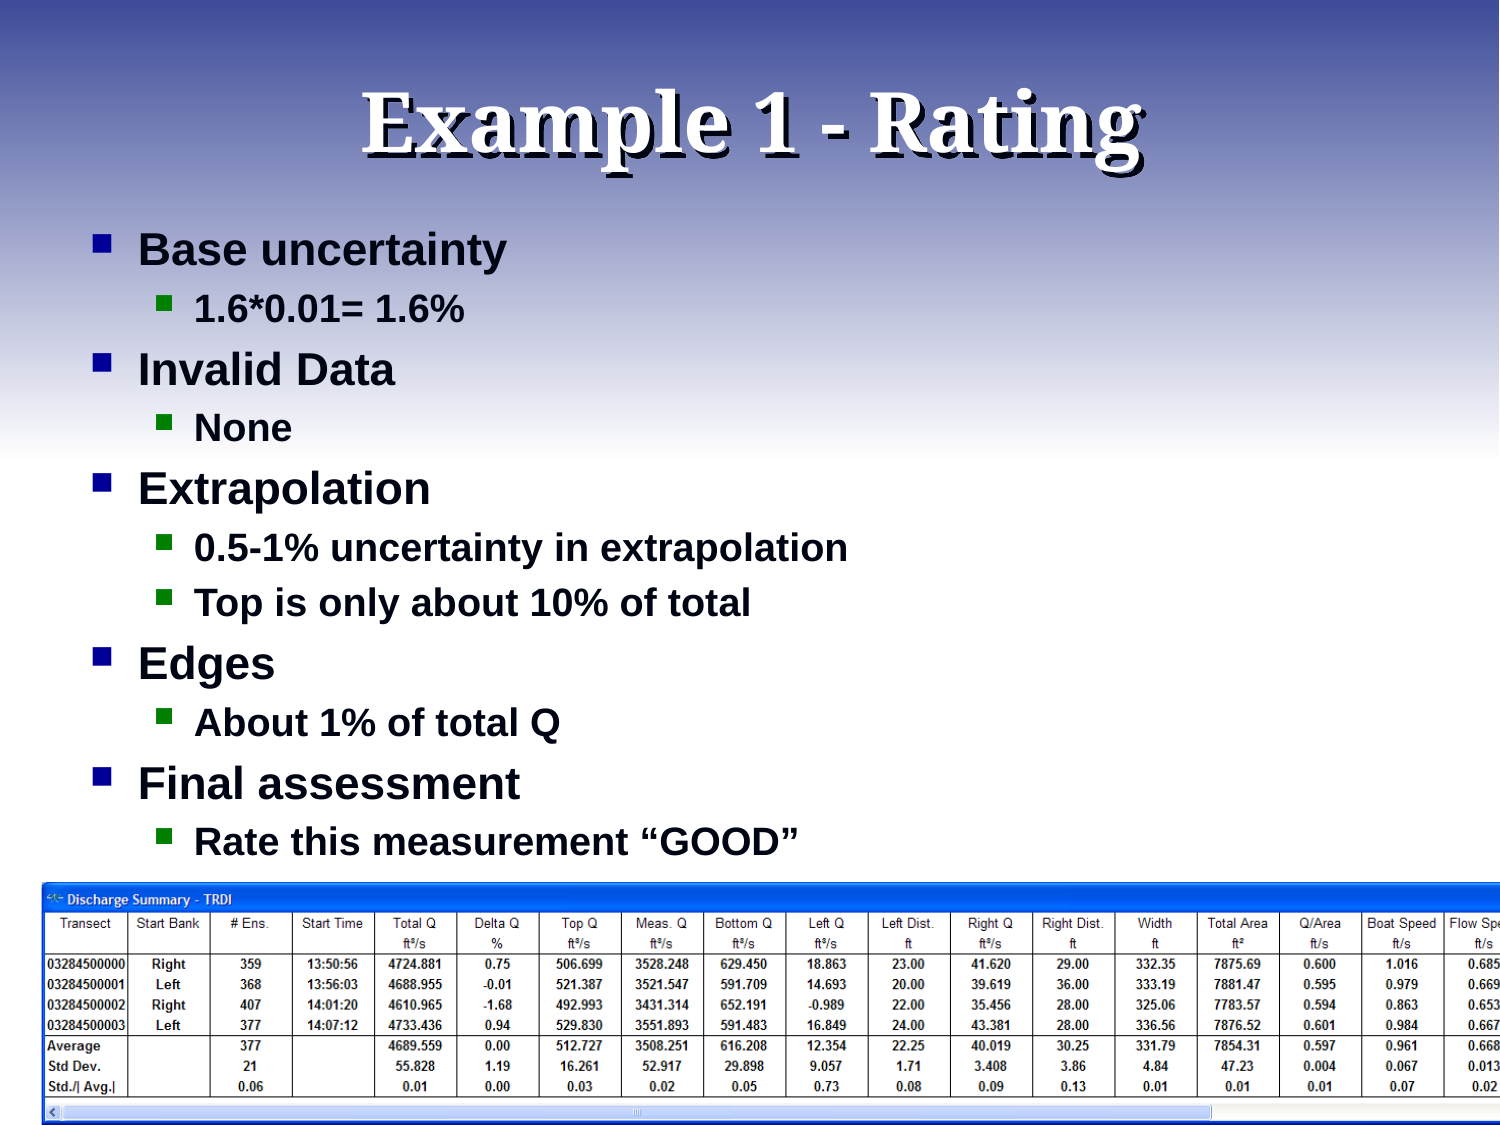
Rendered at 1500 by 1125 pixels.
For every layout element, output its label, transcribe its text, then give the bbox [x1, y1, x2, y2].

title Example 1 - Rating [75, 69, 1427, 170]
list Base uncertainty 1.6*0.01= 1.6% Invalid Data None Extrapolation 0.5-1% uncertainty in extrapolation Top is only about 10% of total Edges About 1% of total Q Final assessment Rate this measurement “GOOD” [74, 212, 1426, 873]
picture [41, 882, 1500, 1125]
